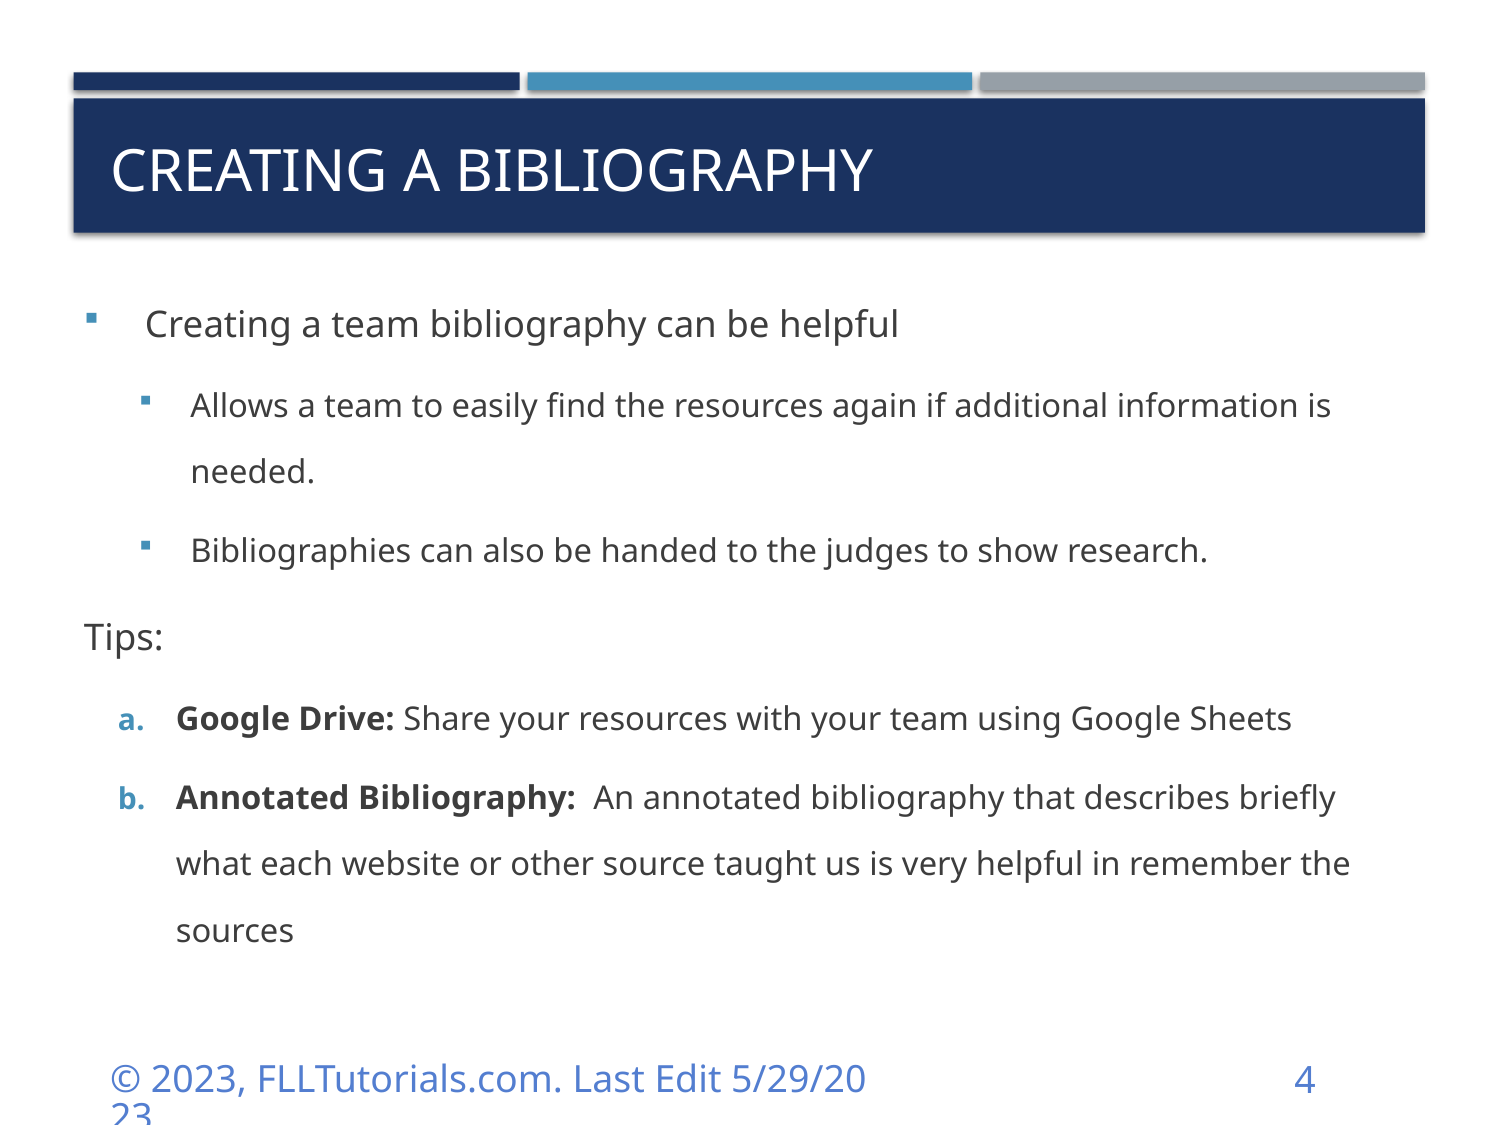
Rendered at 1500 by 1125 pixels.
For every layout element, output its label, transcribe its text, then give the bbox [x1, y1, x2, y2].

slide_number 4 [1279, 1048, 1406, 1109]
footer © 2023, FLLTutorials.com. Last Edit 5/29/2023 [95, 1047, 895, 1108]
list Creating a team bibliography can be helpful Allows a team to easily find the resources again if additional information is needed. Bibliographies can also be handed to the judges to show research. Tips: Google Drive: Share your resources with your team using Google Sheets Annotated Bibliography: An annotated bibliography that describes briefly what each website or other source taught us is very helpful in remember the sources [68, 262, 1380, 959]
title Creating a Bibliography [95, 112, 1406, 211]
